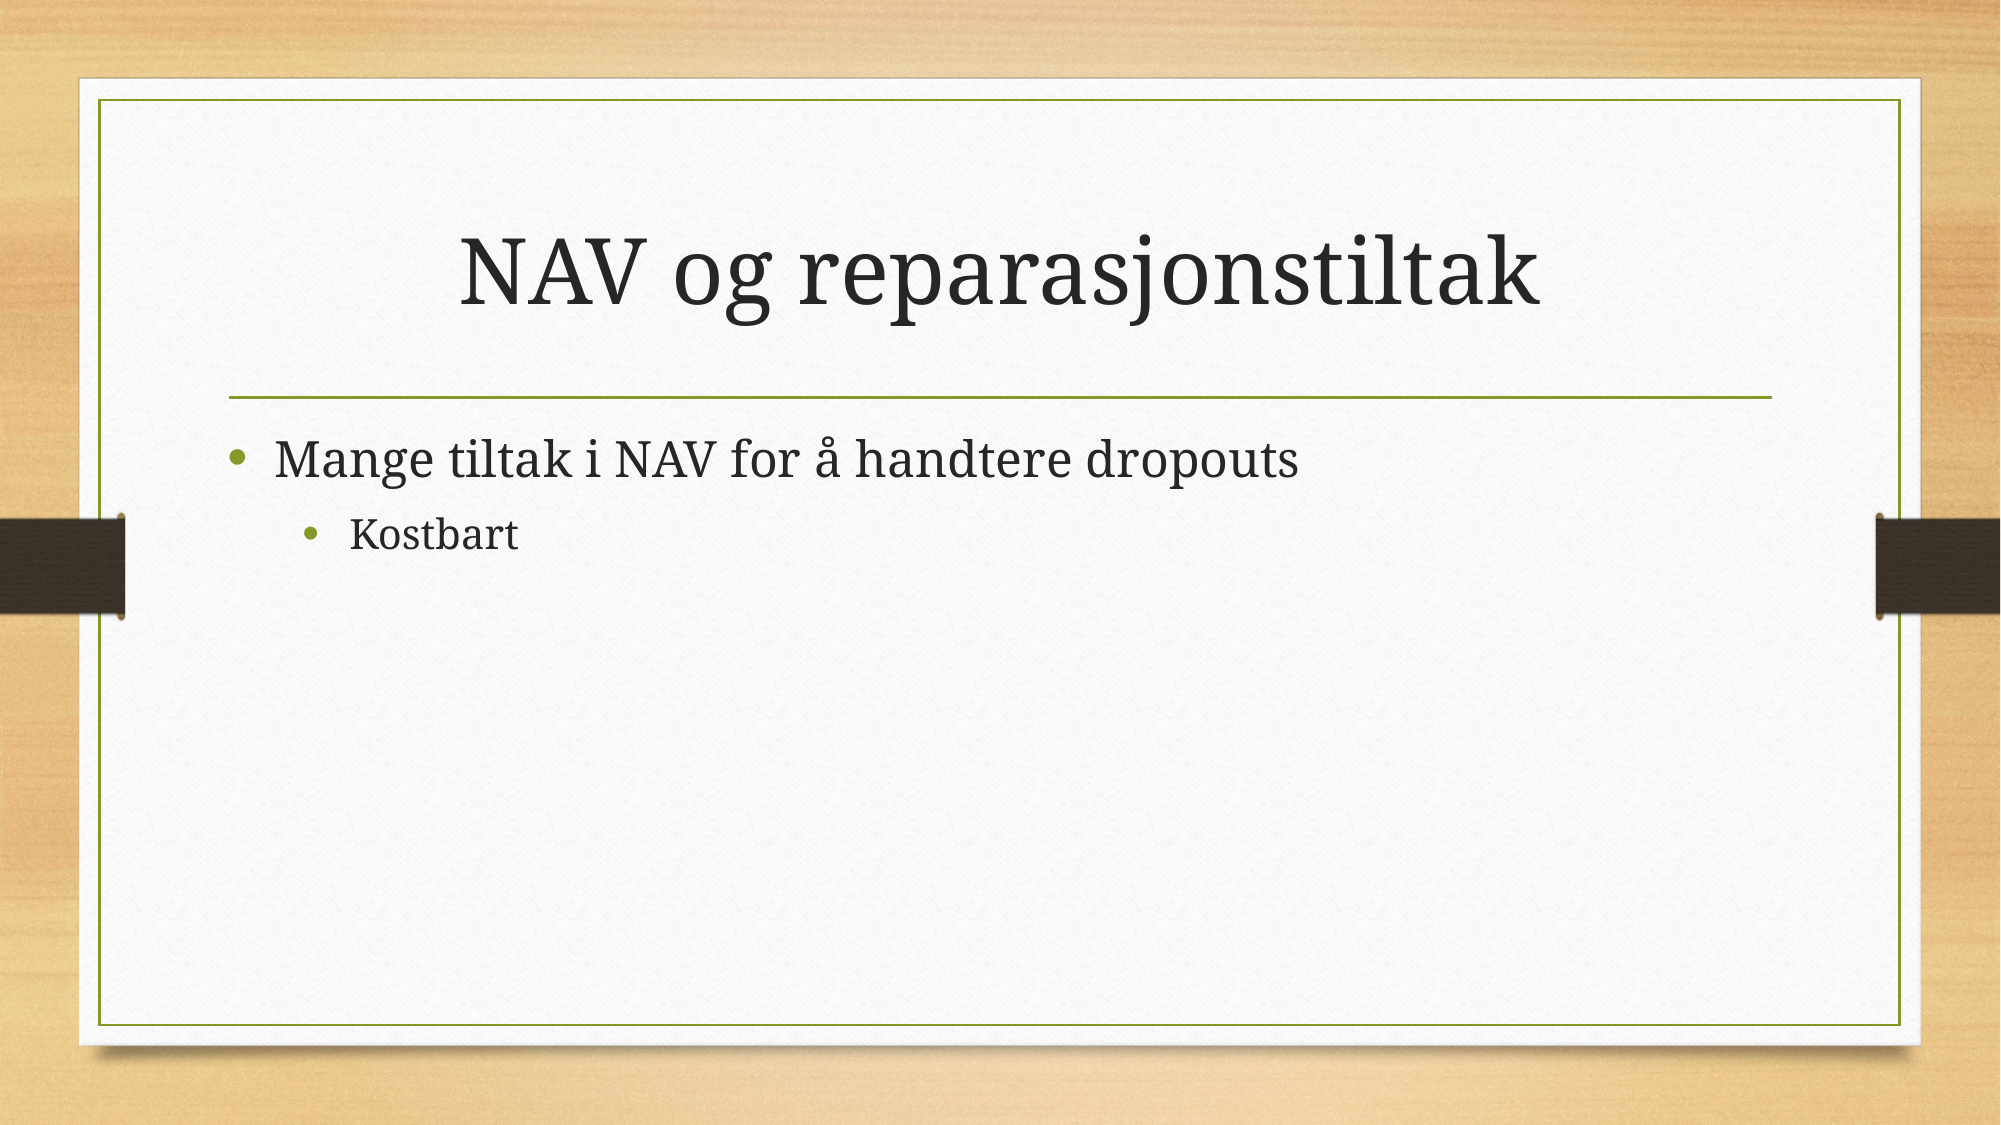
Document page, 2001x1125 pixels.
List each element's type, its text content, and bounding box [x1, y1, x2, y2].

picture [0, 0, 2001, 1125]
title NAV og reparasjonstiltak [212, 161, 1788, 375]
list Mange tiltak i NAV for å handtere dropouts Kostbart [212, 419, 1788, 964]
